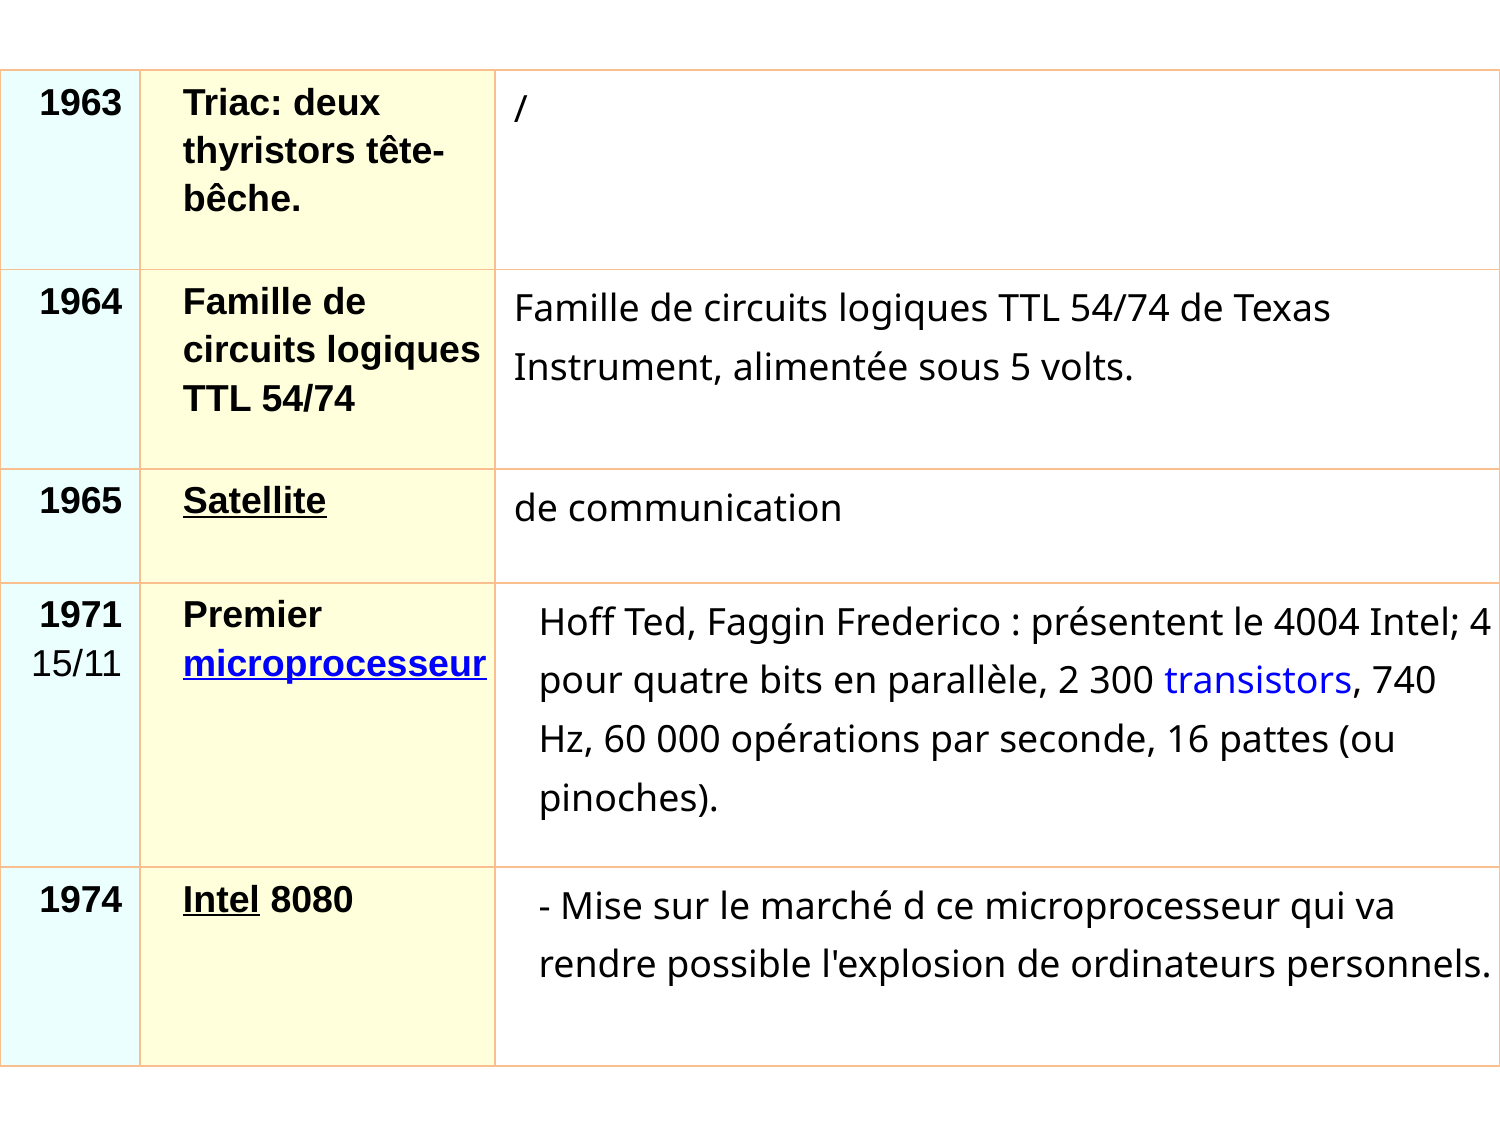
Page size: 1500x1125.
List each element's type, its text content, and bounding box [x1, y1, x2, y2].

table_cell 1971 15/11 [1, 584, 139, 866]
table_header Triac: deux thyristors tête-bêche. [141, 71, 494, 269]
table_cell 1964 [1, 270, 139, 468]
table_cell - Mise sur le marché d ce microprocesseur qui va rendre possible l'explosion de ordinateurs personnels. [496, 868, 1499, 1065]
table_cell Hoff Ted, Faggin Frederico : présentent le 4004 Intel; 4 pour quatre bits en parallèle, 2 300 transistors, 740 Hz, 60 000 opérations par seconde, 16 pattes (ou pinoches). [496, 584, 1499, 866]
table_cell Intel 8080 [141, 868, 494, 1065]
table_header / [496, 71, 1499, 269]
table_cell Famille de circuits logiques TTL 54/74 [141, 270, 494, 468]
table_cell 1974 [1, 868, 139, 1065]
table_cell de communication [496, 470, 1499, 582]
table_header 1963 [1, 71, 139, 269]
table_cell 1965 [1, 470, 139, 582]
table_cell Satellite [141, 470, 494, 582]
table_cell Famille de circuits logiques TTL 54/74 de Texas Instrument, alimentée sous 5 volts. [496, 270, 1499, 468]
table_cell Premier microprocesseur [141, 584, 494, 866]
